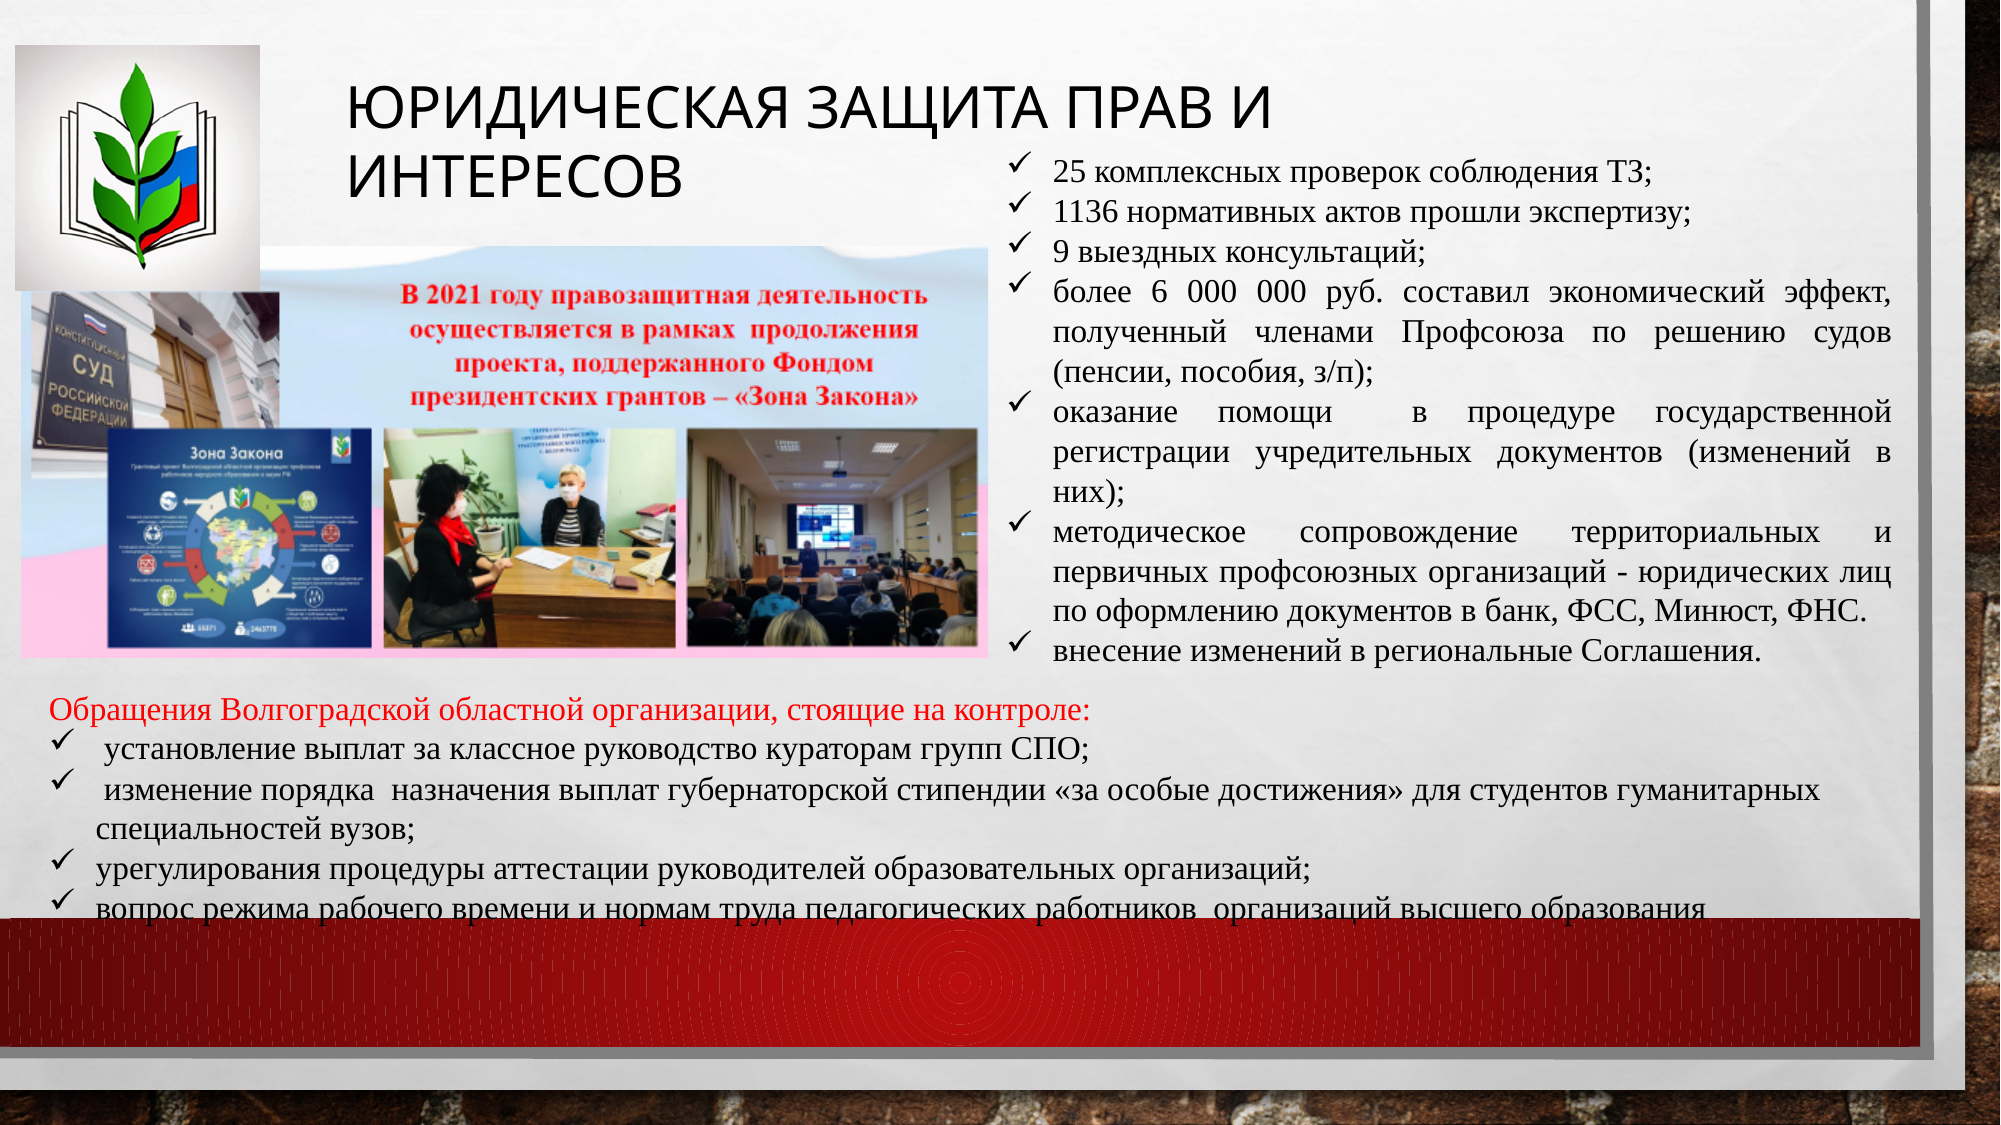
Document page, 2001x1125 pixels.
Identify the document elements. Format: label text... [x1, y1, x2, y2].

picture [0, 0, 2000, 1125]
picture [15, 45, 989, 658]
text_box ЮРИДИЧЕСКАЯ ЗАЩИТА ПРАВ И ИНТЕРЕСОВ [330, 62, 1501, 217]
text_box Обращения Волгоградской областной организации, стоящие на контроле: установление выплат за классное руководство кураторам групп СПО; изменение порядка назначения выплат губернаторской стипендии «за особые достижения» для студентов гуманитарных специальностей вузов; урегулирования процедуры аттестации руководителей образовательных организаций; вопрос режима рабочего времени и нормам труда педагогических работников организаций высшего образования [34, 679, 1838, 972]
text_box 25 комплексных проверок соблюдения ТЗ; 1136 нормативных актов прошли экспертизу; 9 выездных консультаций; более 6 000 000 руб. составил экономический эффект, полученный членами Профсоюза по решению судов (пенсии, пособия, з/п); оказание помощи в процедуре государственной регистрации учредительных документов (изменений в них); методическое сопровождение территориальных и первичных профсоюзных организаций - юридических лиц по оформлению документов в банк, ФСС, Минюст, ФНС. внесение изменений в региональные Соглашения. [991, 142, 1908, 676]
